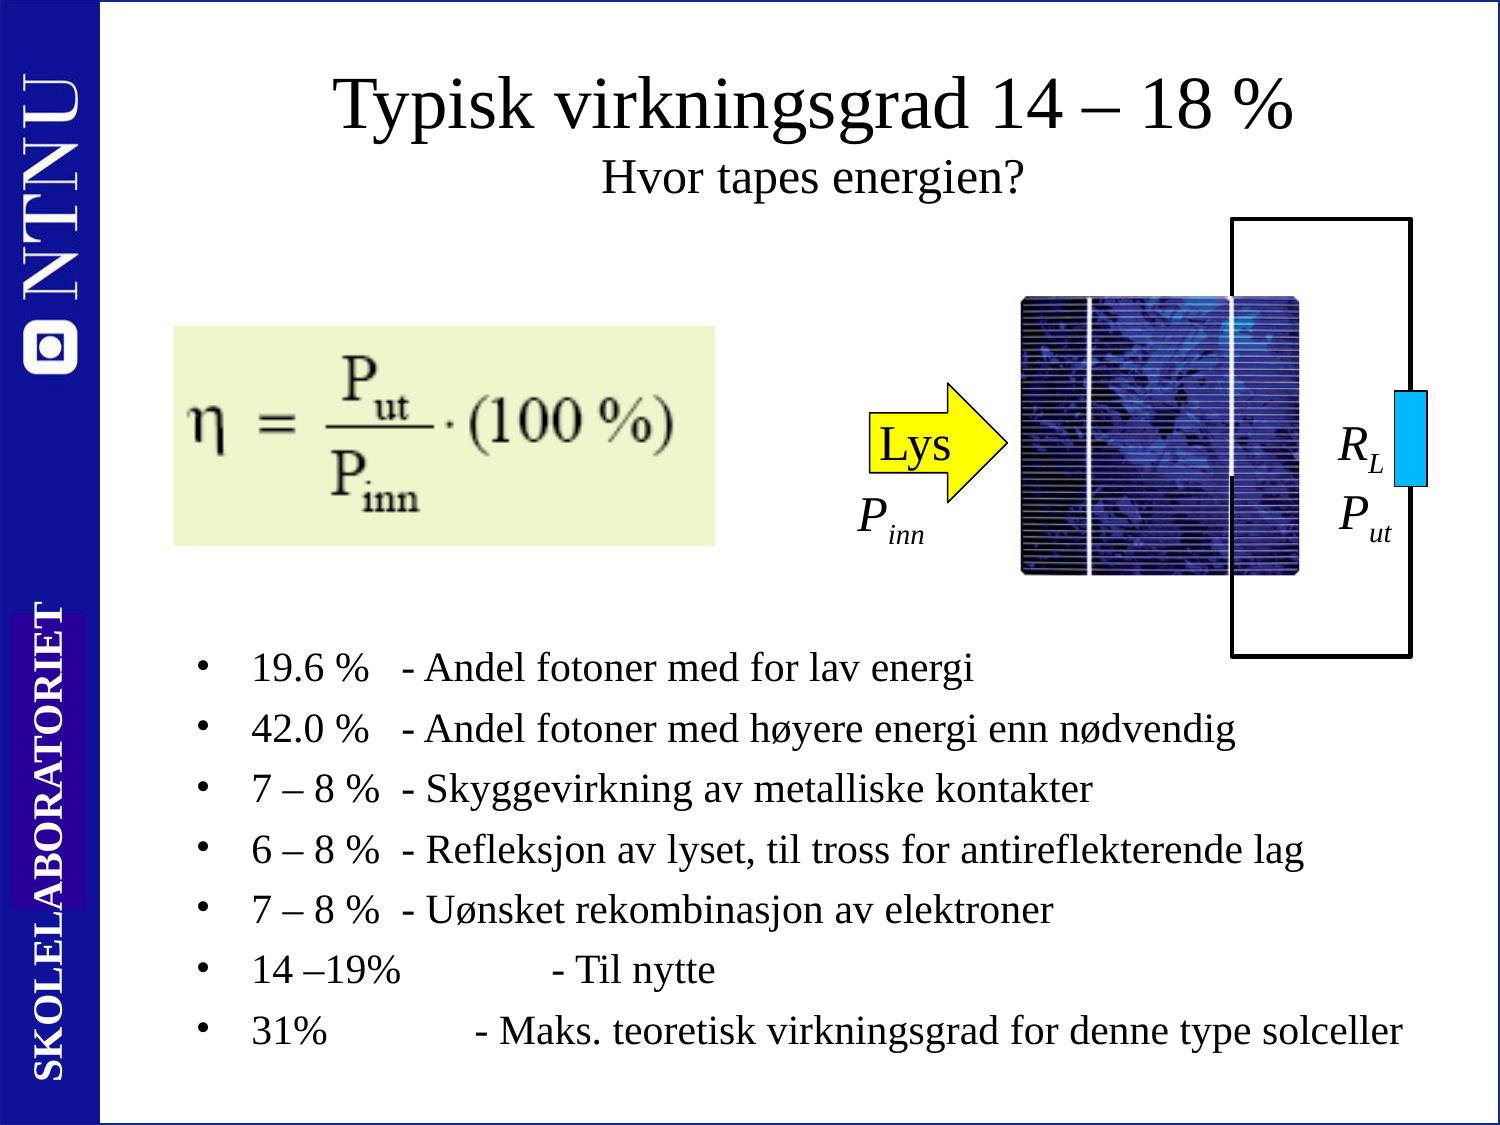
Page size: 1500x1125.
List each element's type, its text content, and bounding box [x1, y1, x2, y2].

text_box [947, 403, 1006, 503]
picture [173, 326, 715, 546]
text_box [947, 383, 967, 402]
text_box [1232, 218, 1411, 657]
text_box Lys [865, 402, 968, 478]
text_box Pinn [842, 474, 940, 558]
text_box [1394, 391, 1427, 487]
title Typisk virkningsgrad 14 – 18 % Hvor tapes energien? [176, 40, 1452, 218]
picture [1011, 296, 1306, 576]
picture [0, 0, 100, 1125]
list 19.6 % - Andel fotoner med for lav energi 42.0 % - Andel fotoner med høyere energi enn nødvendig 7 – 8 % - Skyggevirkning av metalliske kontakter 6 – 8 % - Refleksjon av lyset, til tross for antireflekterende lag 7 – 8 % - Uønsket rekombinasjon av elektroner 14 –19% - Til nytte 31% - Maks. teoretisk virkningsgrad for denne type solceller [180, 632, 1456, 1093]
